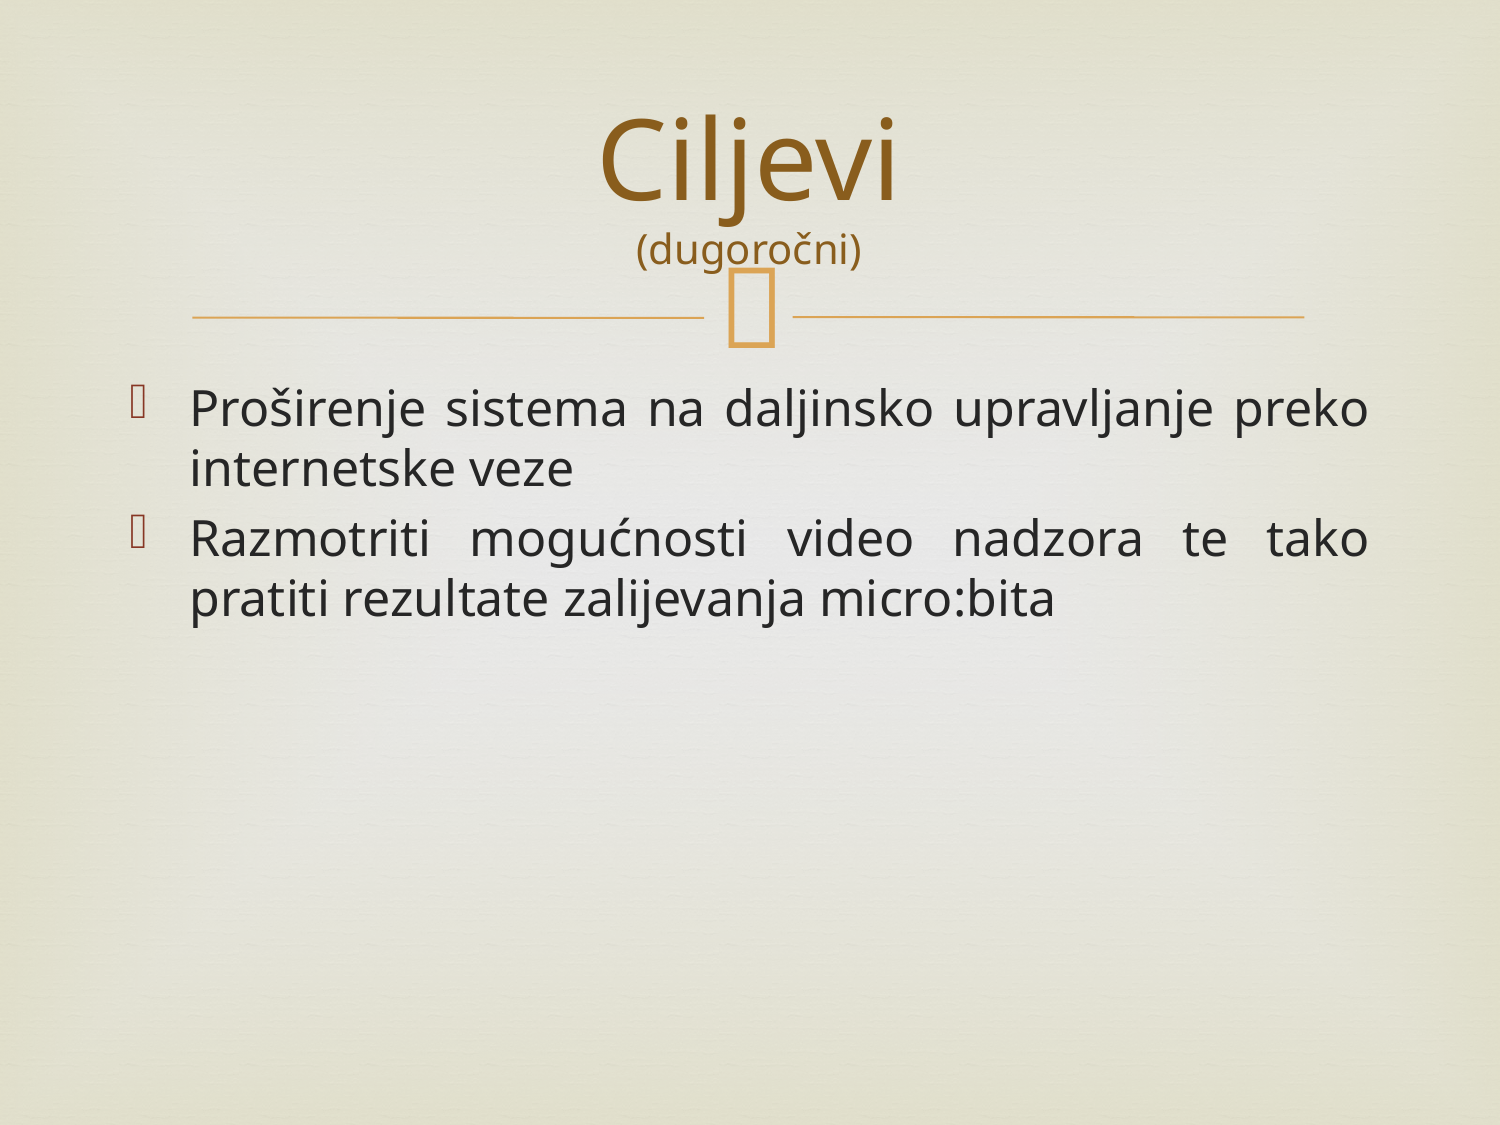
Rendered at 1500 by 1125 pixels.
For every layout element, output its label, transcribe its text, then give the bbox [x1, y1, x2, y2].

list Proširenje sistema na daljinsko upravljanje preko internetske veze Razmotriti mogućnosti video nadzora te tako pratiti rezultate zalijevanja micro:bita [114, 368, 1386, 1005]
title Ciljevi (dugoročni) [112, 93, 1386, 267]
